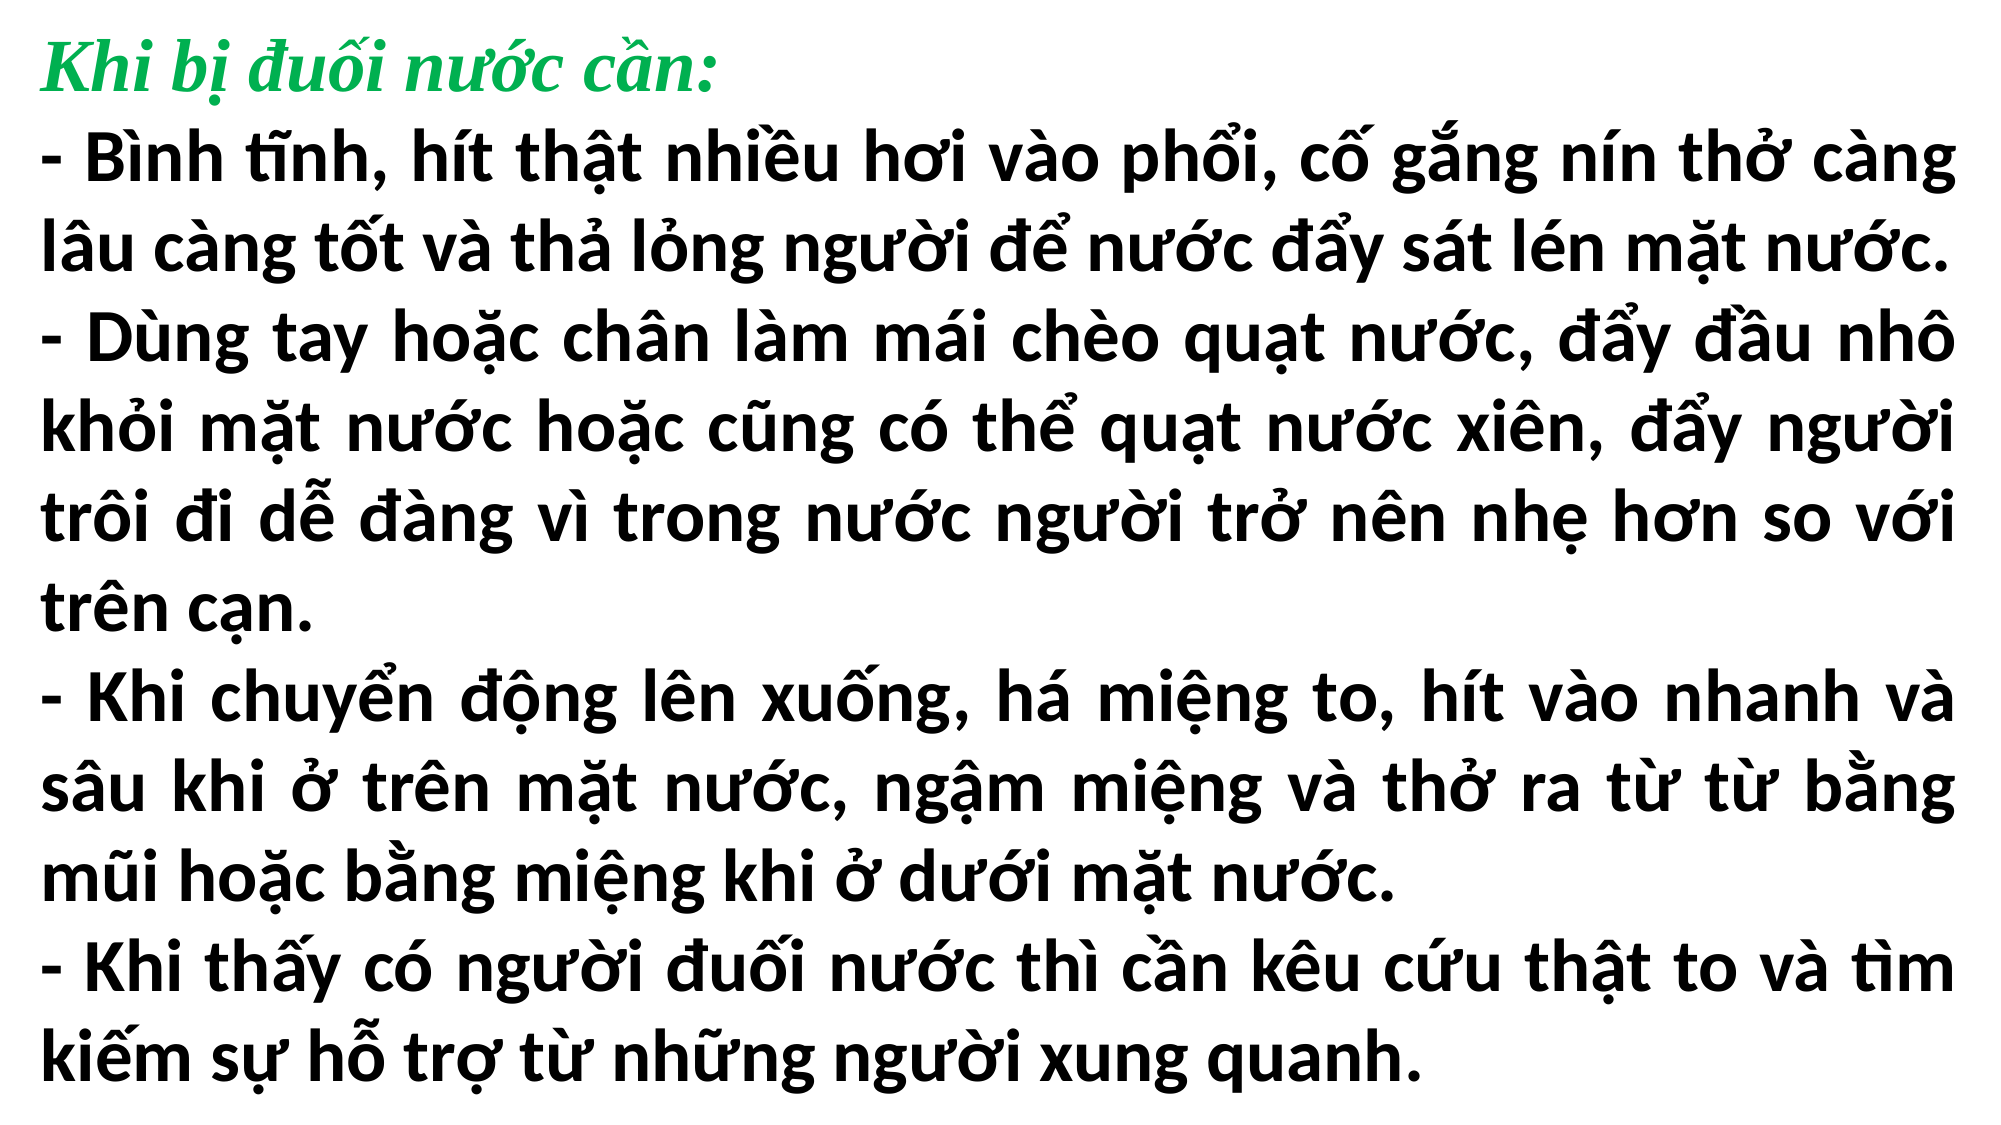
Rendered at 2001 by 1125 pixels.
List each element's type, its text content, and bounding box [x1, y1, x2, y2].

text_box Khi bị đuối nước cần: - Bình tĩnh, hít thật nhiều hơi vào phổi, cố gắng nín thở càng lâu càng tốt và thả lỏng người để nước đẩy sát lén mặt nước. - Dùng tay hoặc chân làm mái chèo quạt nước, đẩy đầu nhô khỏi mặt nước hoặc cũng có thể quạt nước xiên, đẩy người trôi đi dễ đàng vì trong nước người trở nên nhẹ hơn so với trên cạn. - Khi chuyển động lên xuống, há miệng to, hít vào nhanh và sâu khi ở trên mặt nước, ngậm miệng và thở ra từ từ bằng mũi hoặc bằng miệng khi ở dưới mặt nước. - Khi thấy có người đuối nước thì cần kêu cứu thật to và tìm kiếm sự hỗ trợ từ những người xung quanh. [26, 9, 1974, 1105]
